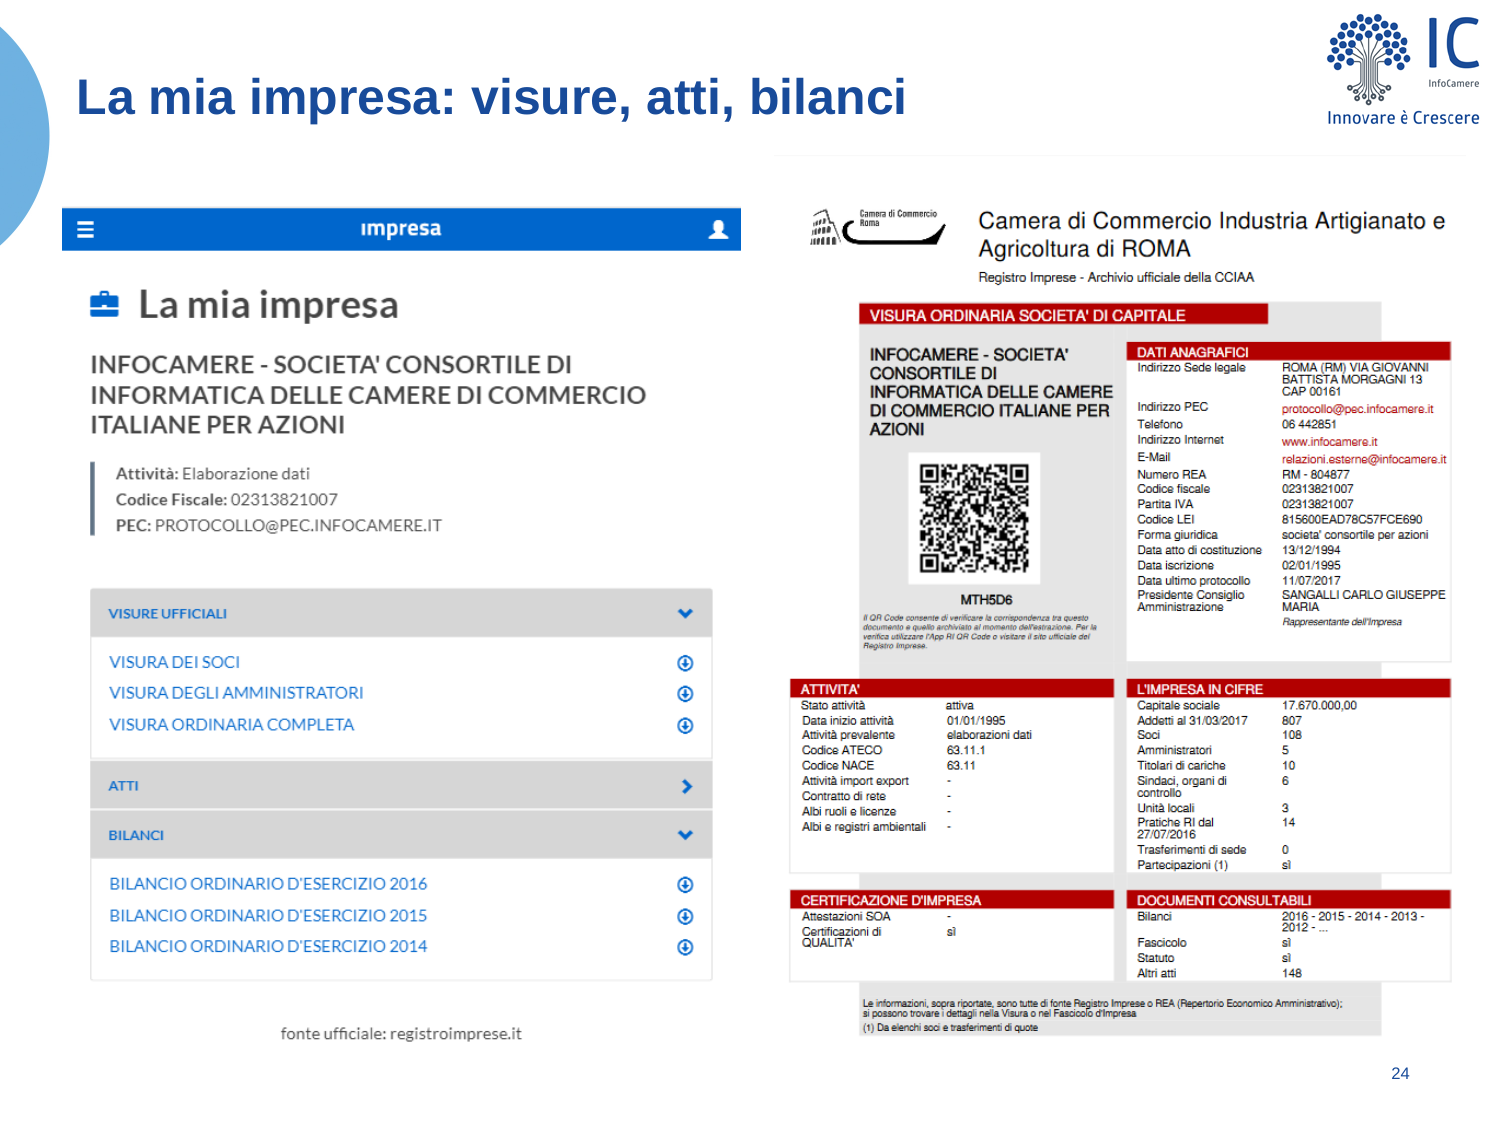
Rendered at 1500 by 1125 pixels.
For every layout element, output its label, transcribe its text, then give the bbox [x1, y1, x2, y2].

slide_number 23 [1316, 1051, 1425, 1103]
picture [1321, 5, 1493, 137]
picture [62, 206, 741, 1103]
picture [0, 0, 60, 275]
title La mia impresa: visure, atti, bilanci [76, 70, 1425, 148]
picture [774, 154, 1466, 1043]
